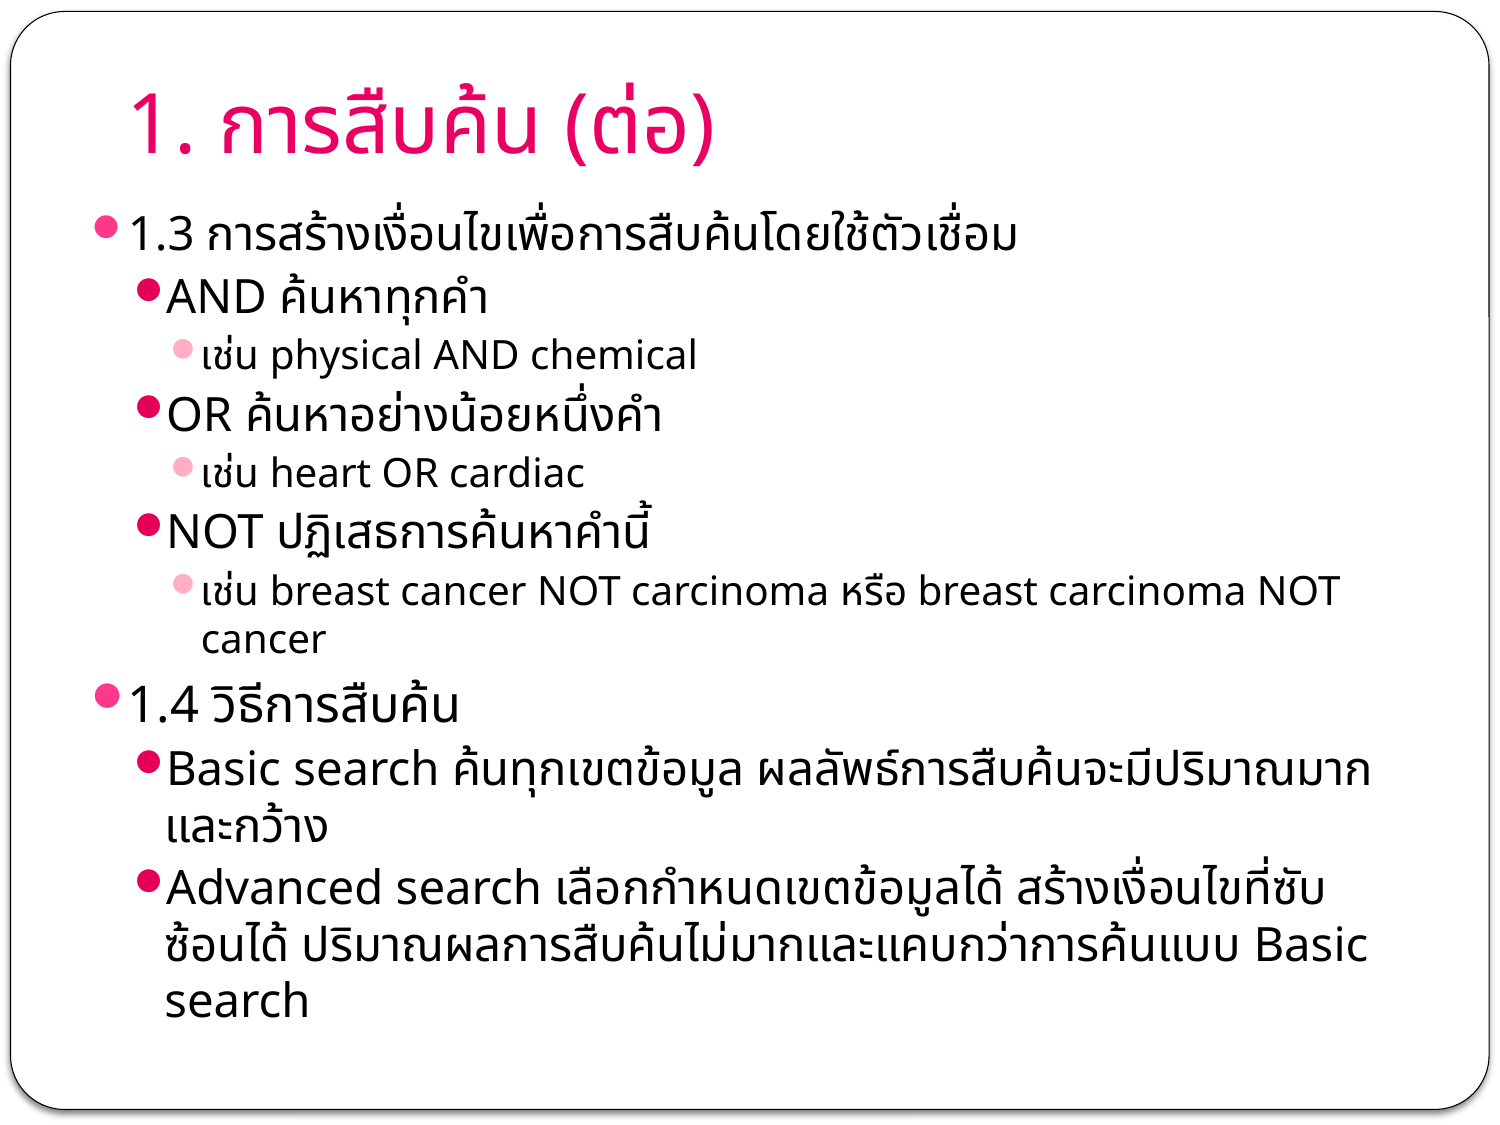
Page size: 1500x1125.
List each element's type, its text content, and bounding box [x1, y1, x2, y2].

list 1.3 การสร้างเงื่อนไขเพื่อการสืบค้นโดยใช้ตัวเชื่อม AND ค้นหาทุกคำ เช่น physical AND chemical OR ค้นหาอย่างน้อยหนึ่งคำ เช่น heart OR cardiac NOT ปฏิเสธการค้นหาคำนี้ เช่น breast cancer NOT carcinoma หรือ breast carcinoma NOT cancer 1.4 วิธีการสืบค้น Basic search ค้นทุกเขตข้อมูล ผลลัพธ์การสืบค้นจะมีปริมาณมากและกว้าง Advanced search เลือกกำหนดเขตข้อมูลได้ สร้างเงื่อนไขที่ซับซ้อนได้ ปริมาณผลการสืบค้นไม่มากและแคบกว่าการค้นแบบ Basic search [76, 196, 1412, 1041]
title 1. การสืบค้น (ต่อ) [112, 54, 1388, 186]
